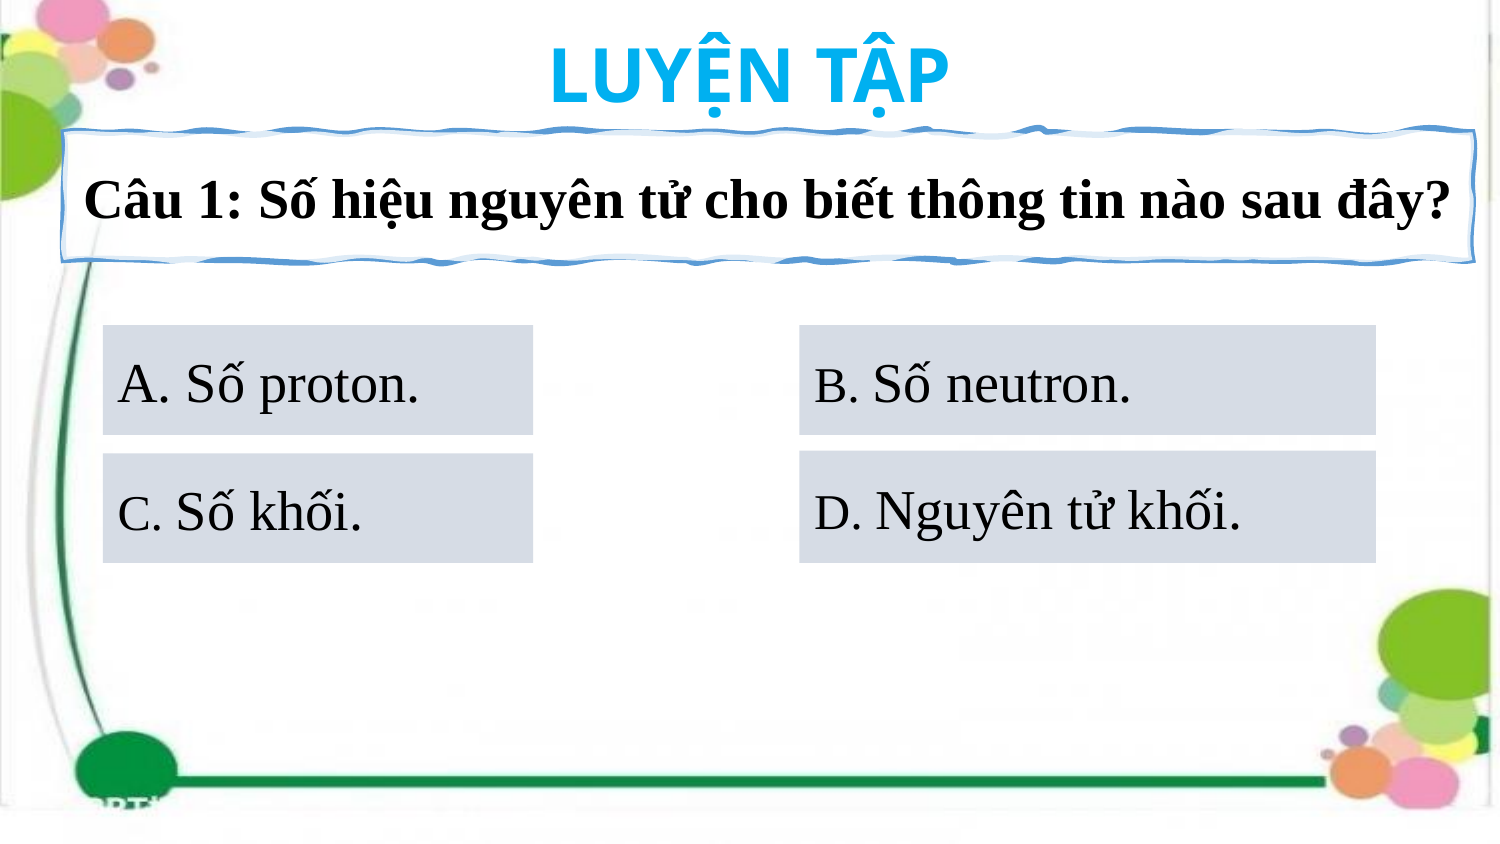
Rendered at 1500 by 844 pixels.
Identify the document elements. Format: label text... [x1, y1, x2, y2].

picture [0, 0, 1500, 844]
text_box A. Số proton. [102, 324, 534, 436]
text_box Câu 1: Số hiệu nguyên tử cho biết thông tin nào sau đây? [61, 127, 1476, 265]
text_box B. Số neutron. [798, 324, 1377, 436]
text_box C. Số khối. [102, 452, 534, 564]
text_box D. Nguyên tử khối. [798, 449, 1377, 564]
text_box LUYỆN TẬP [407, 21, 1093, 123]
